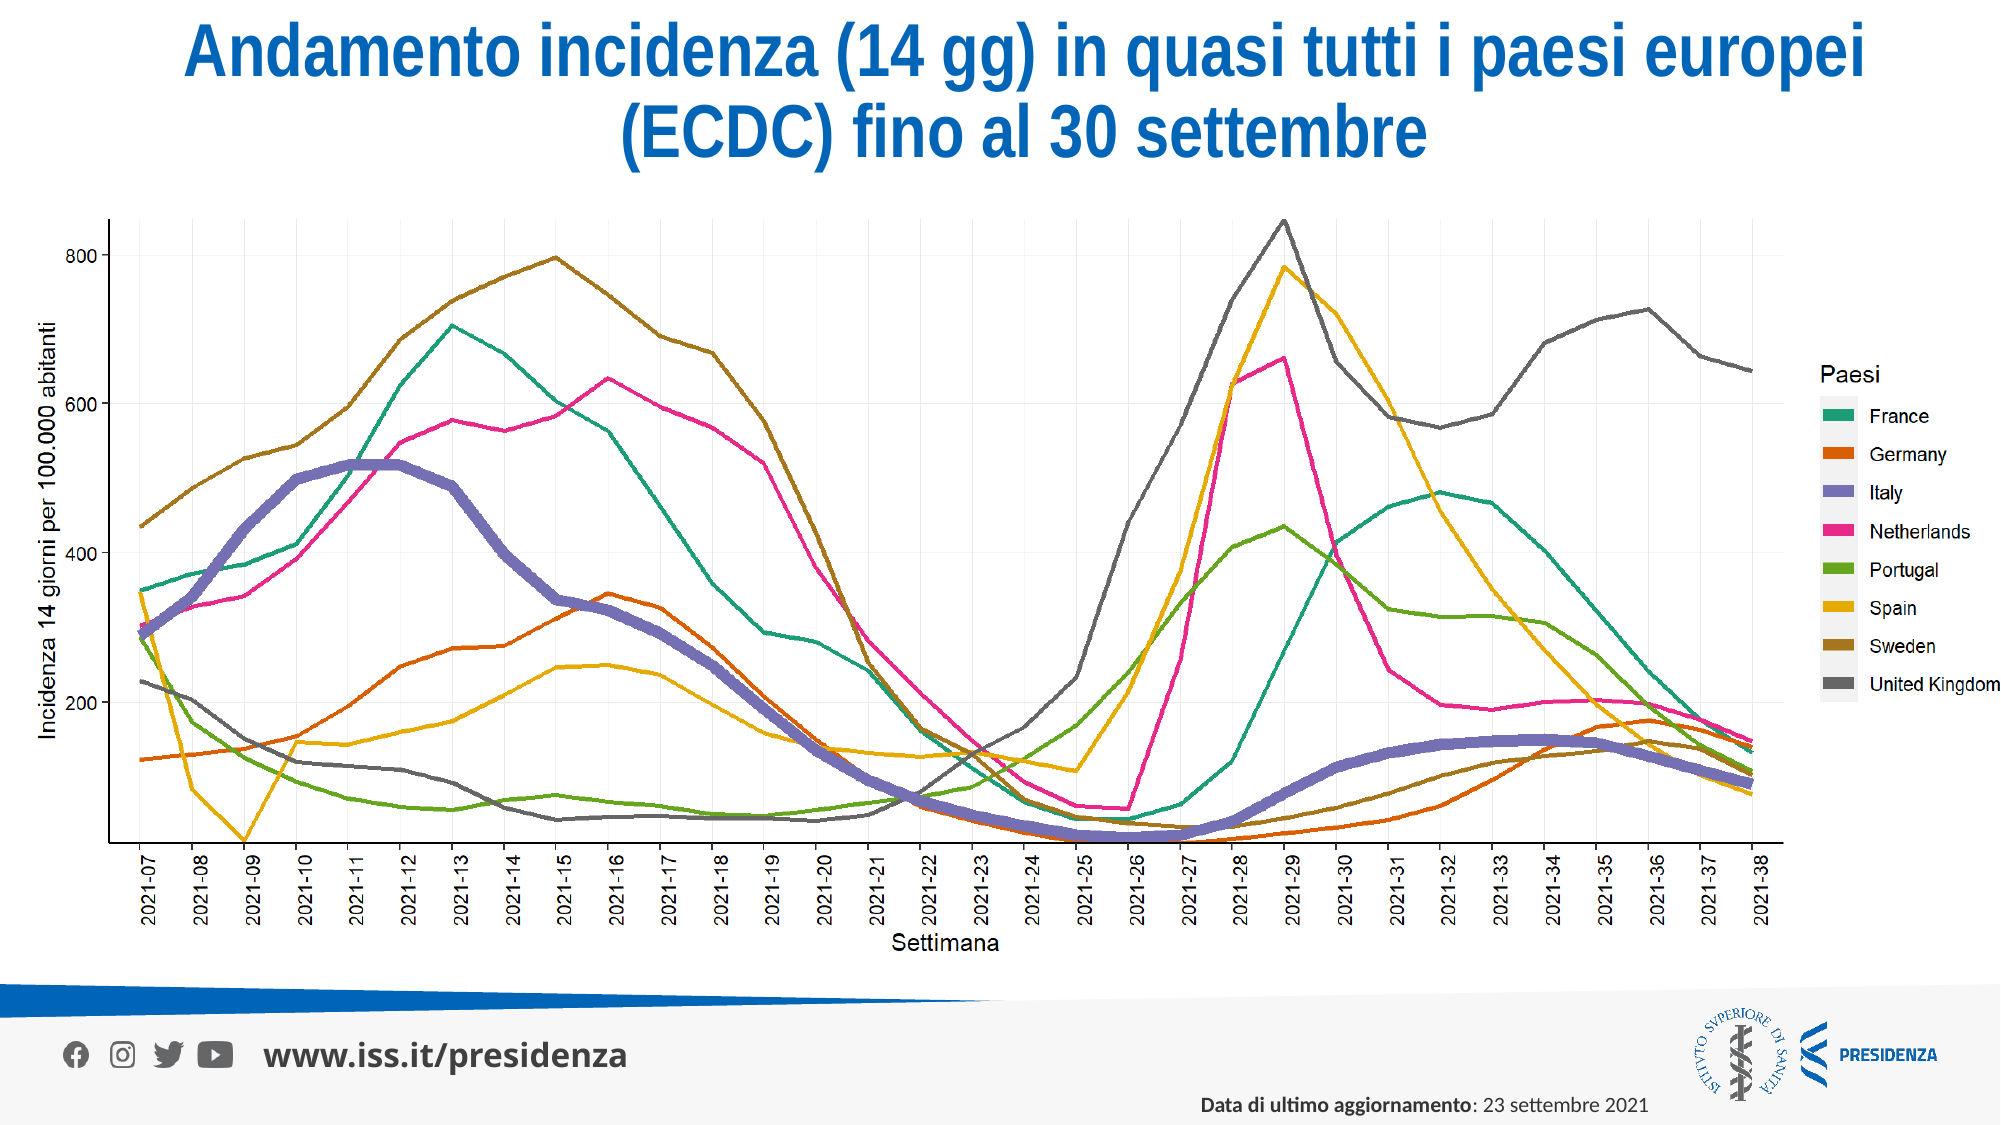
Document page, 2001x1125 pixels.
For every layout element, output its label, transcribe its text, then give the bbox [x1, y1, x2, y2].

title Andamento incidenza (14 gg) in quasi tutti i paesi europei (ECDC) fino al 30 settembre [57, 3, 1993, 181]
text_box Data di ultimo aggiornamento: 23 settembre 2021 [1186, 1083, 1665, 1125]
picture [63, 1041, 233, 1068]
picture [1694, 1008, 1937, 1101]
picture [0, 182, 2000, 967]
